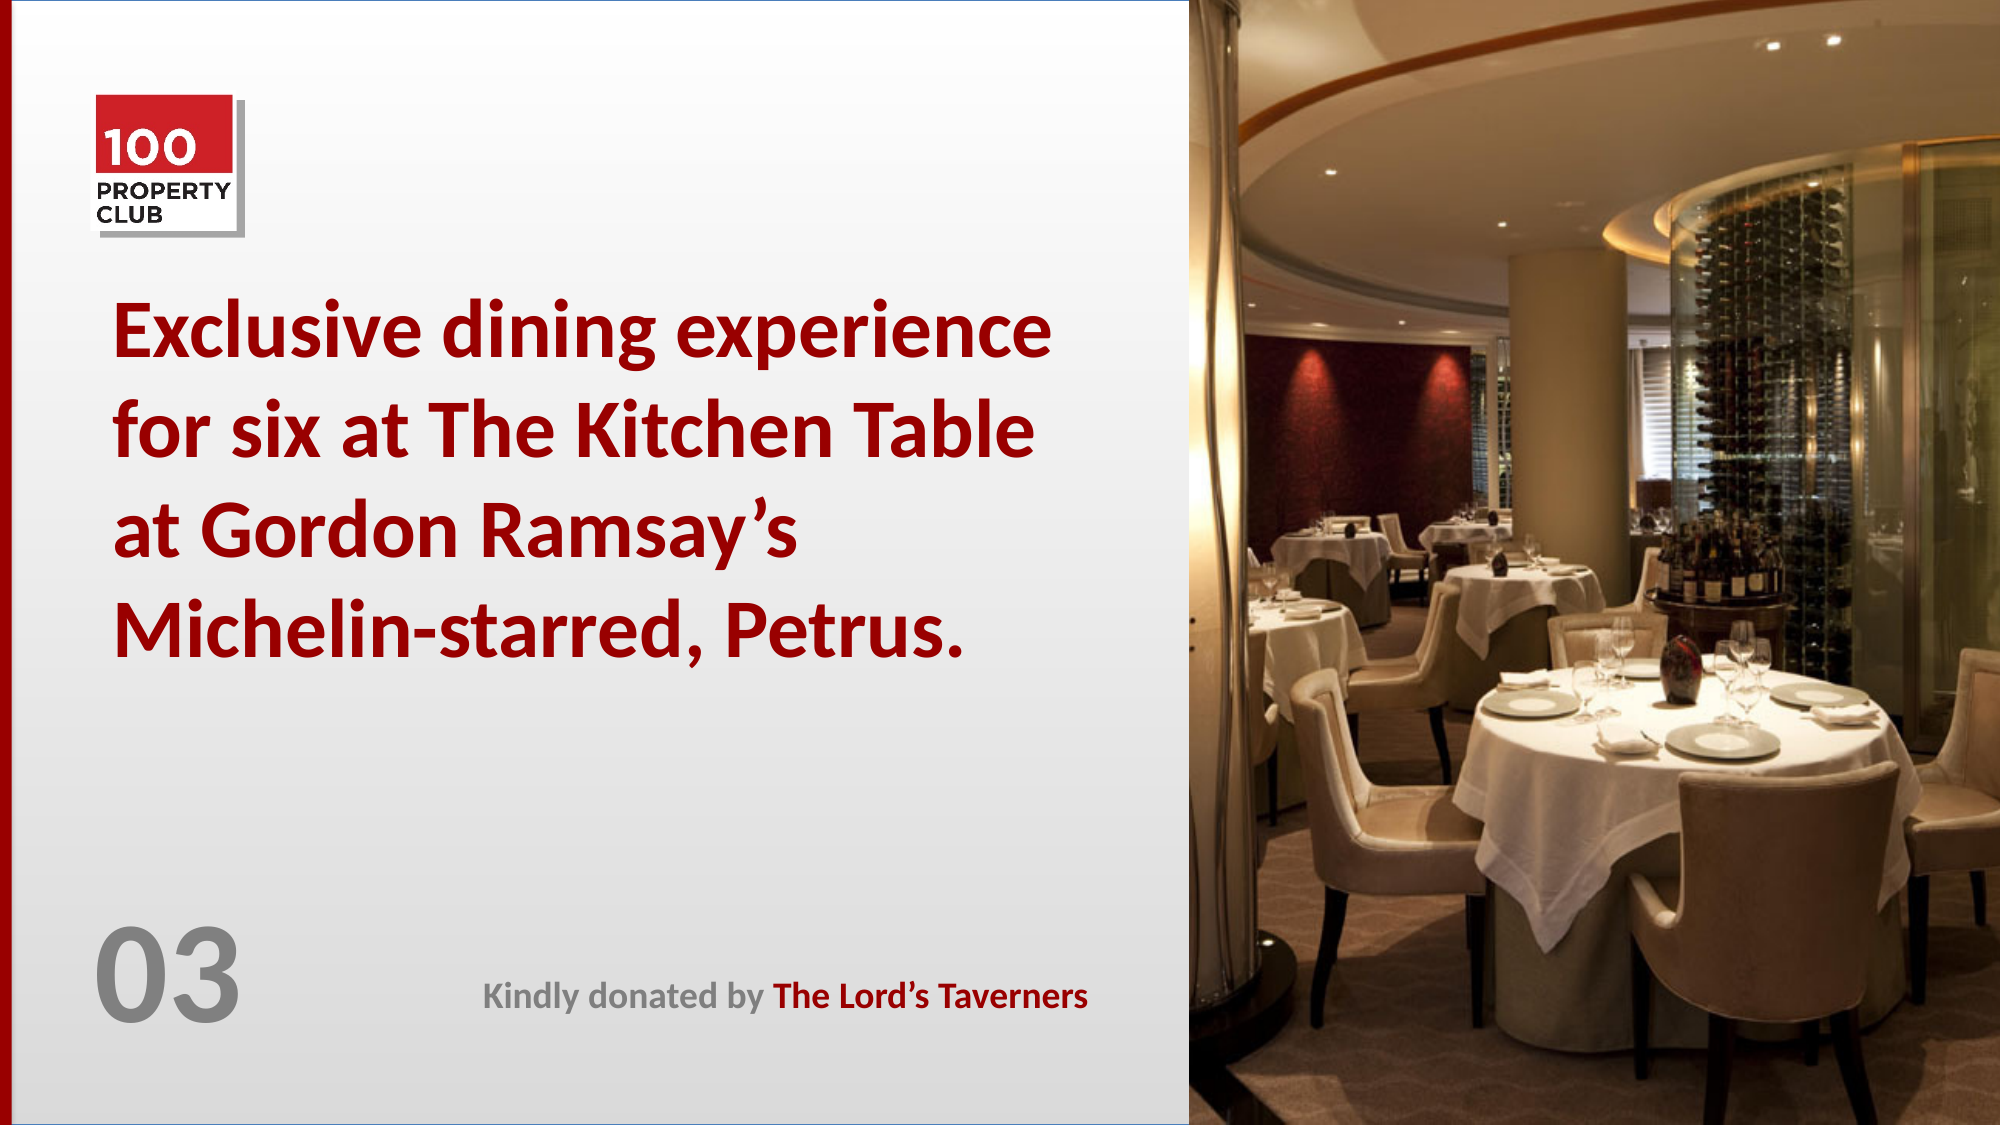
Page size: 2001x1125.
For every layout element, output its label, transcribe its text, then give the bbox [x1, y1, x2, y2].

text_box Exclusive dining experience for six at The Kitchen Table at Gordon Ramsay’s Michelin-starred, Petrus. [97, 267, 1070, 682]
text_box Kindly donated by The Lord’s Taverners [468, 964, 1130, 1024]
picture [1188, 0, 2000, 1125]
text_box [0, 0, 12, 1125]
picture [90, 89, 237, 231]
text_box 03 [79, 869, 257, 1060]
text_box [14, 0, 1186, 1125]
